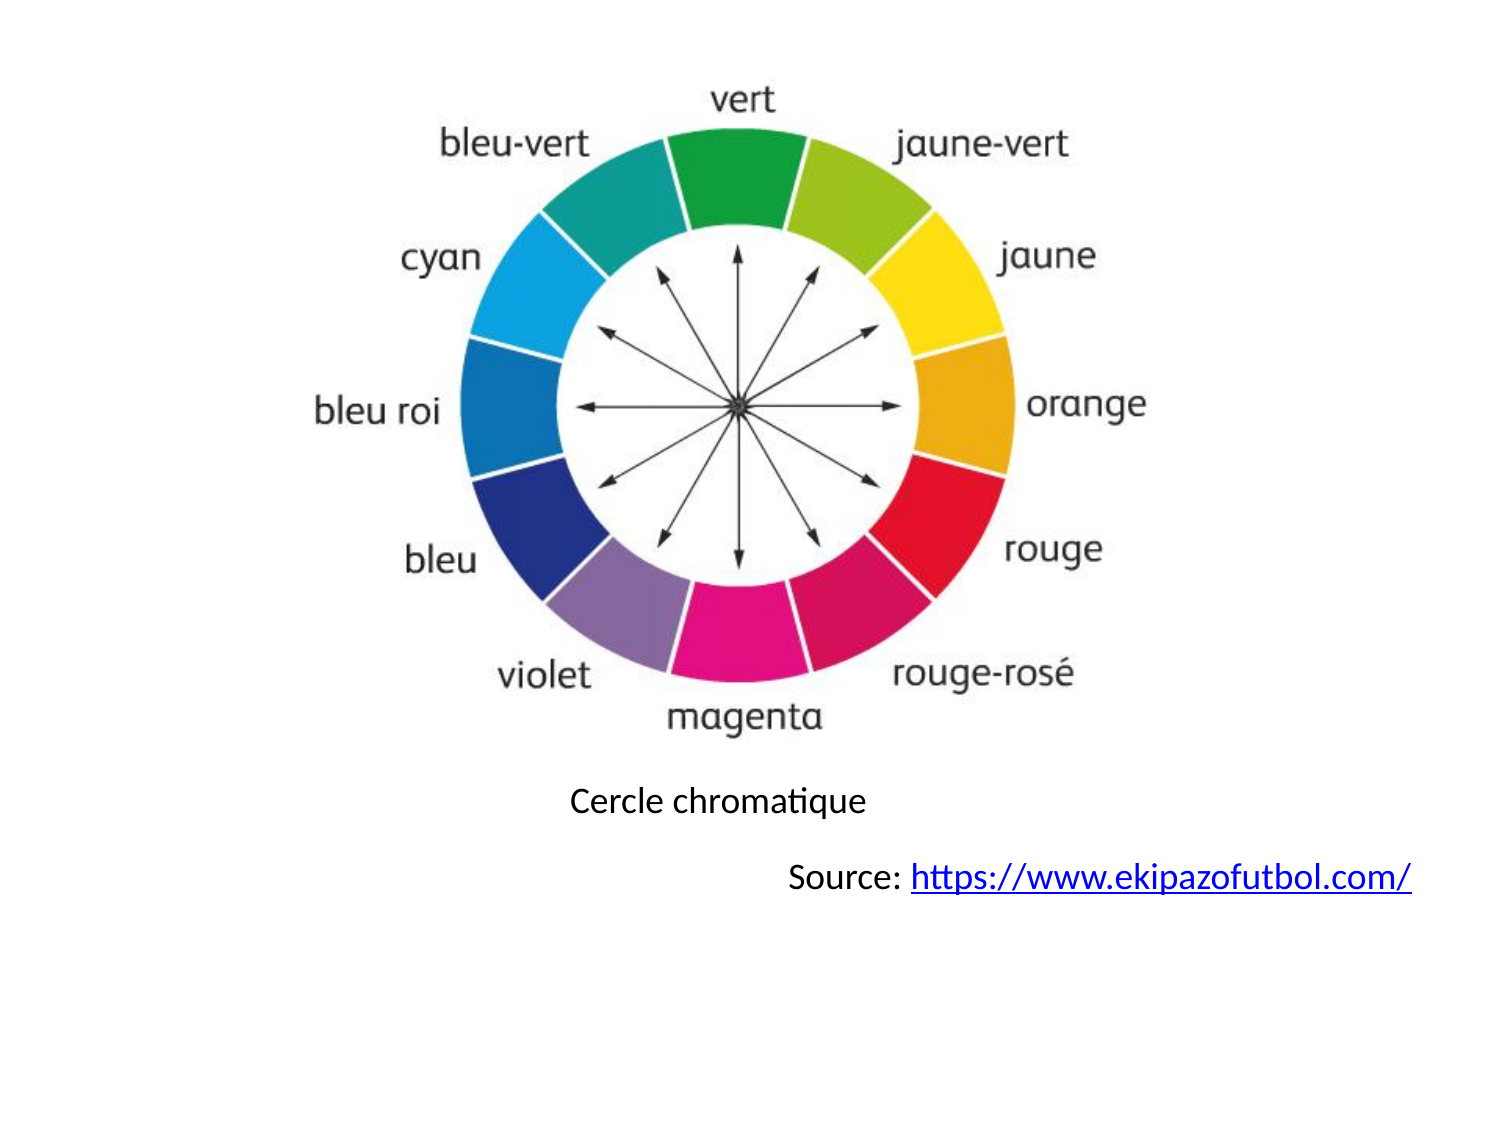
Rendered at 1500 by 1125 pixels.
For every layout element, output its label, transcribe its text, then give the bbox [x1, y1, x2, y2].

text_box Source: https://www.ekipazofutbol.com/ [773, 844, 1495, 905]
text_box Cercle chromatique [555, 768, 910, 829]
picture [313, 66, 1152, 742]
